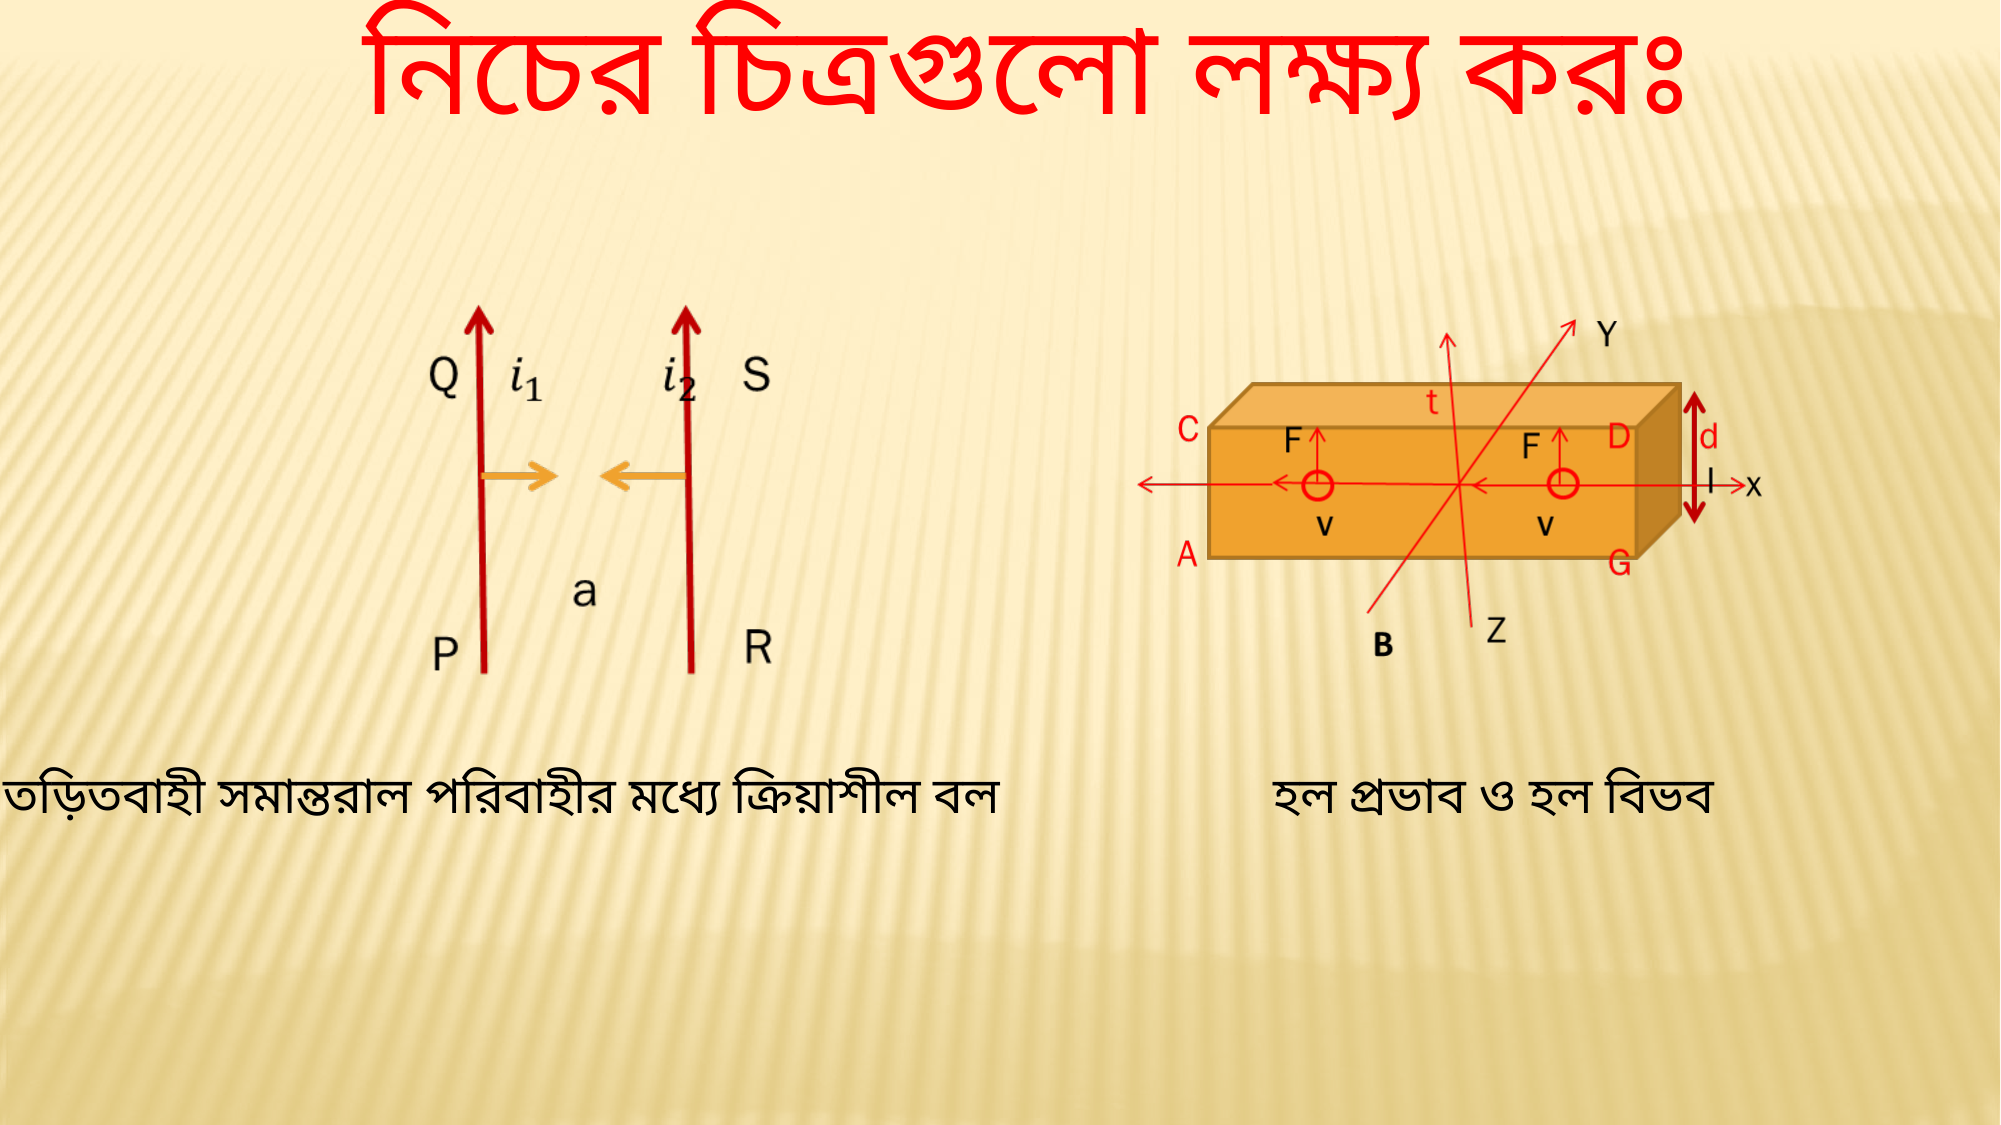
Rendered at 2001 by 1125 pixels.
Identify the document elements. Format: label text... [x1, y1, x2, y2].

text_box হল প্রভাব ও হল বিভব [1259, 755, 1730, 831]
picture [396, 275, 818, 714]
text_box নিচের চিত্রগুলো লক্ষ্য করঃ [348, 0, 1740, 148]
text_box তড়িতবাহী সমান্তরাল পরিবাহীর মধ্যে ক্রিয়াশীল বল [0, 755, 1015, 831]
picture [1124, 298, 1795, 691]
